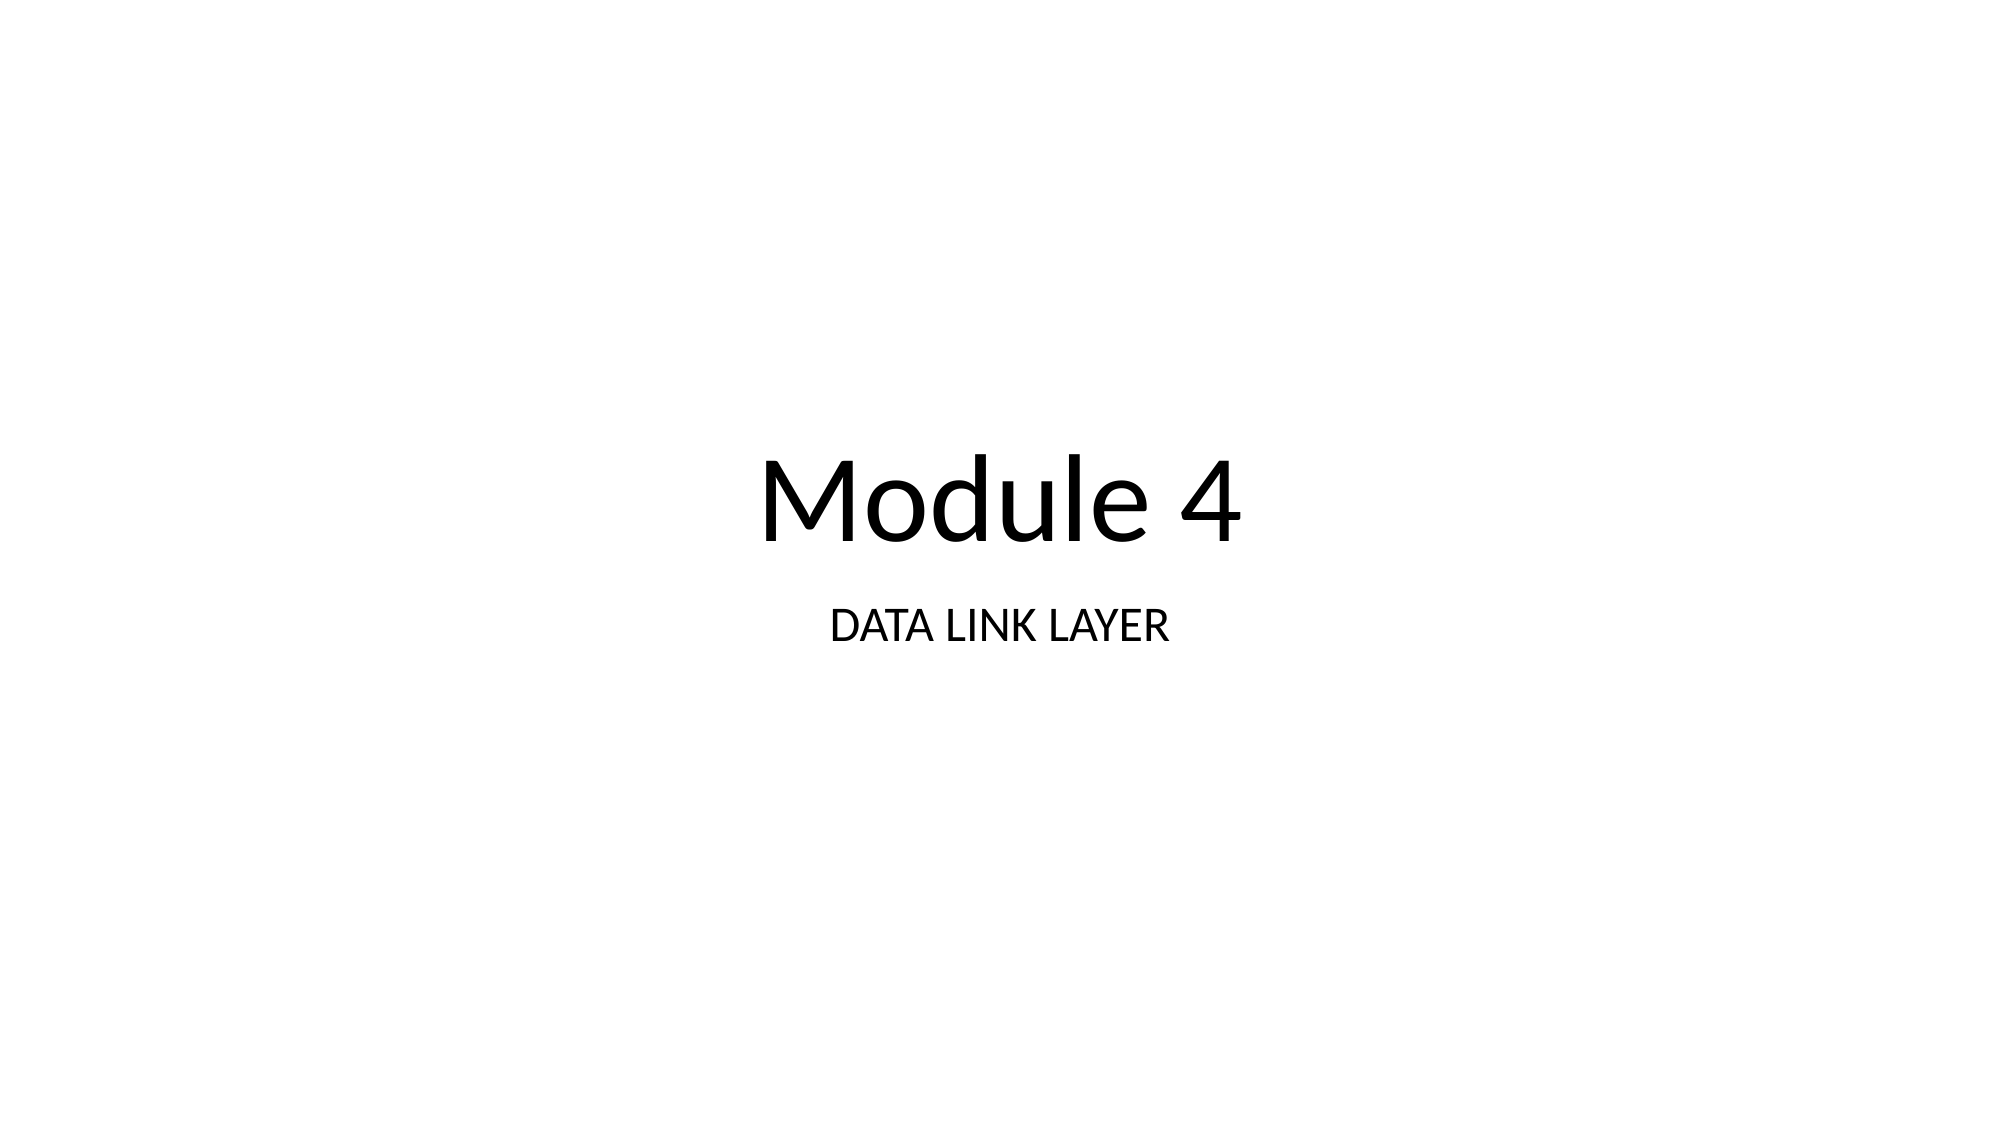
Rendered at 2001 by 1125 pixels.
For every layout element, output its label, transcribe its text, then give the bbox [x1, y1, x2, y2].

subtitle DATA LINK LAYER [249, 590, 1750, 863]
title Module 4 [249, 184, 1750, 576]
